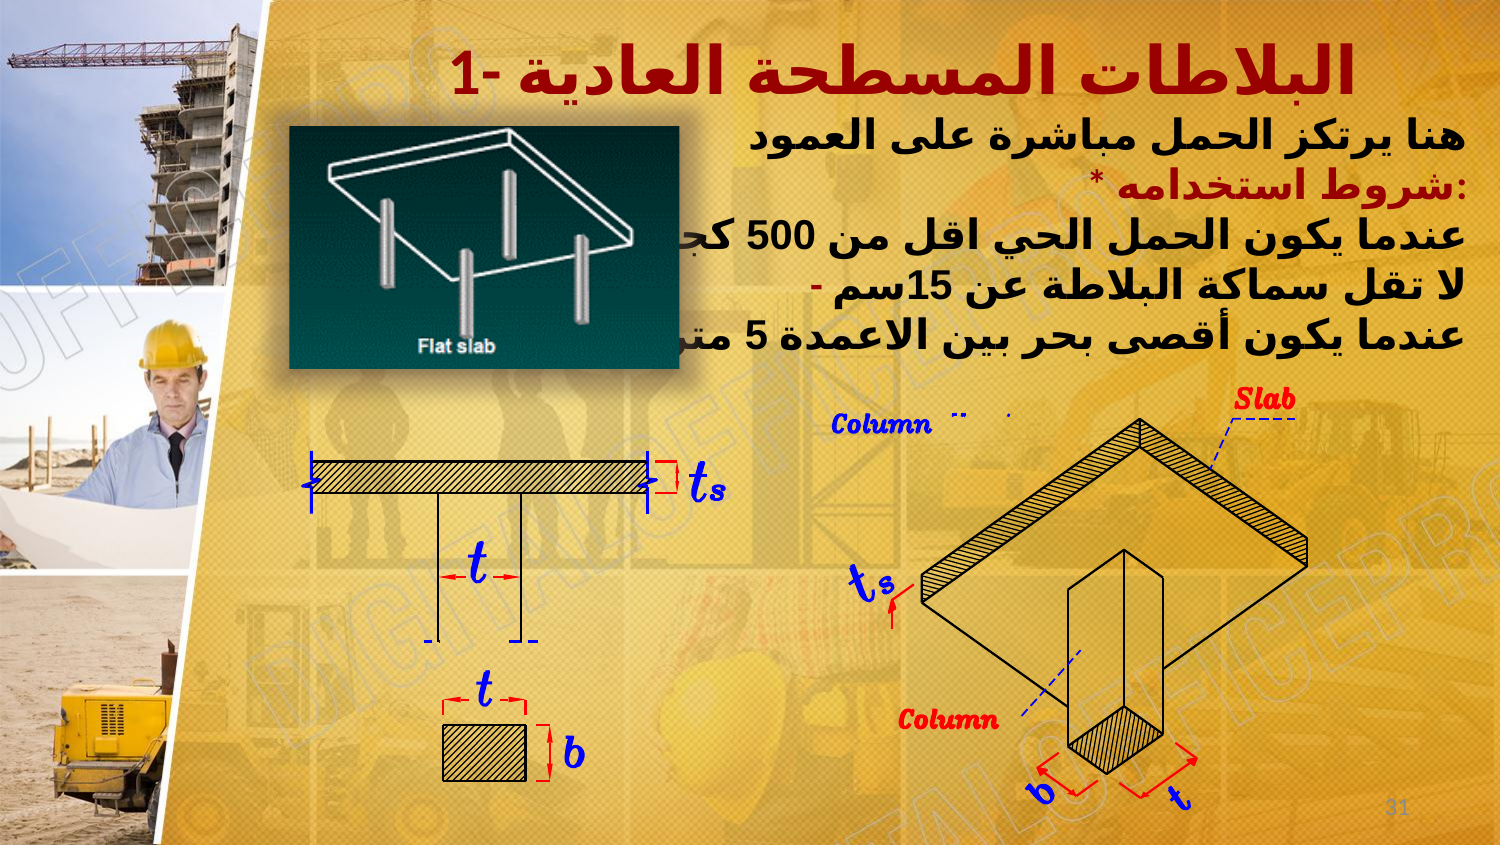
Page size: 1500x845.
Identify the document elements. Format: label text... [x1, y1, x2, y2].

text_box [1233, 386, 1296, 410]
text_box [847, 563, 876, 603]
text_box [563, 735, 585, 769]
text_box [441, 695, 471, 717]
slide_number 31 [1074, 782, 1425, 828]
picture [0, 0, 1500, 845]
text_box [534, 723, 555, 783]
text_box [474, 670, 494, 707]
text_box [441, 723, 528, 783]
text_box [687, 460, 726, 503]
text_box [833, 414, 1308, 810]
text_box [300, 449, 681, 644]
text_box 1- البلاطات المسطحة العادية هنا يرتكز الحمل مباشرة على العمود * شروط استخدامه: - عندما يكون الحمل الحي اقل من 500 كجم/سم2 - لا تقل سماكة البلاطة عن 15سم - عندما يكون أقصى بحر بين الاعمدة 5 متر [342, 20, 1483, 366]
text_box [878, 575, 916, 631]
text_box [498, 695, 528, 717]
